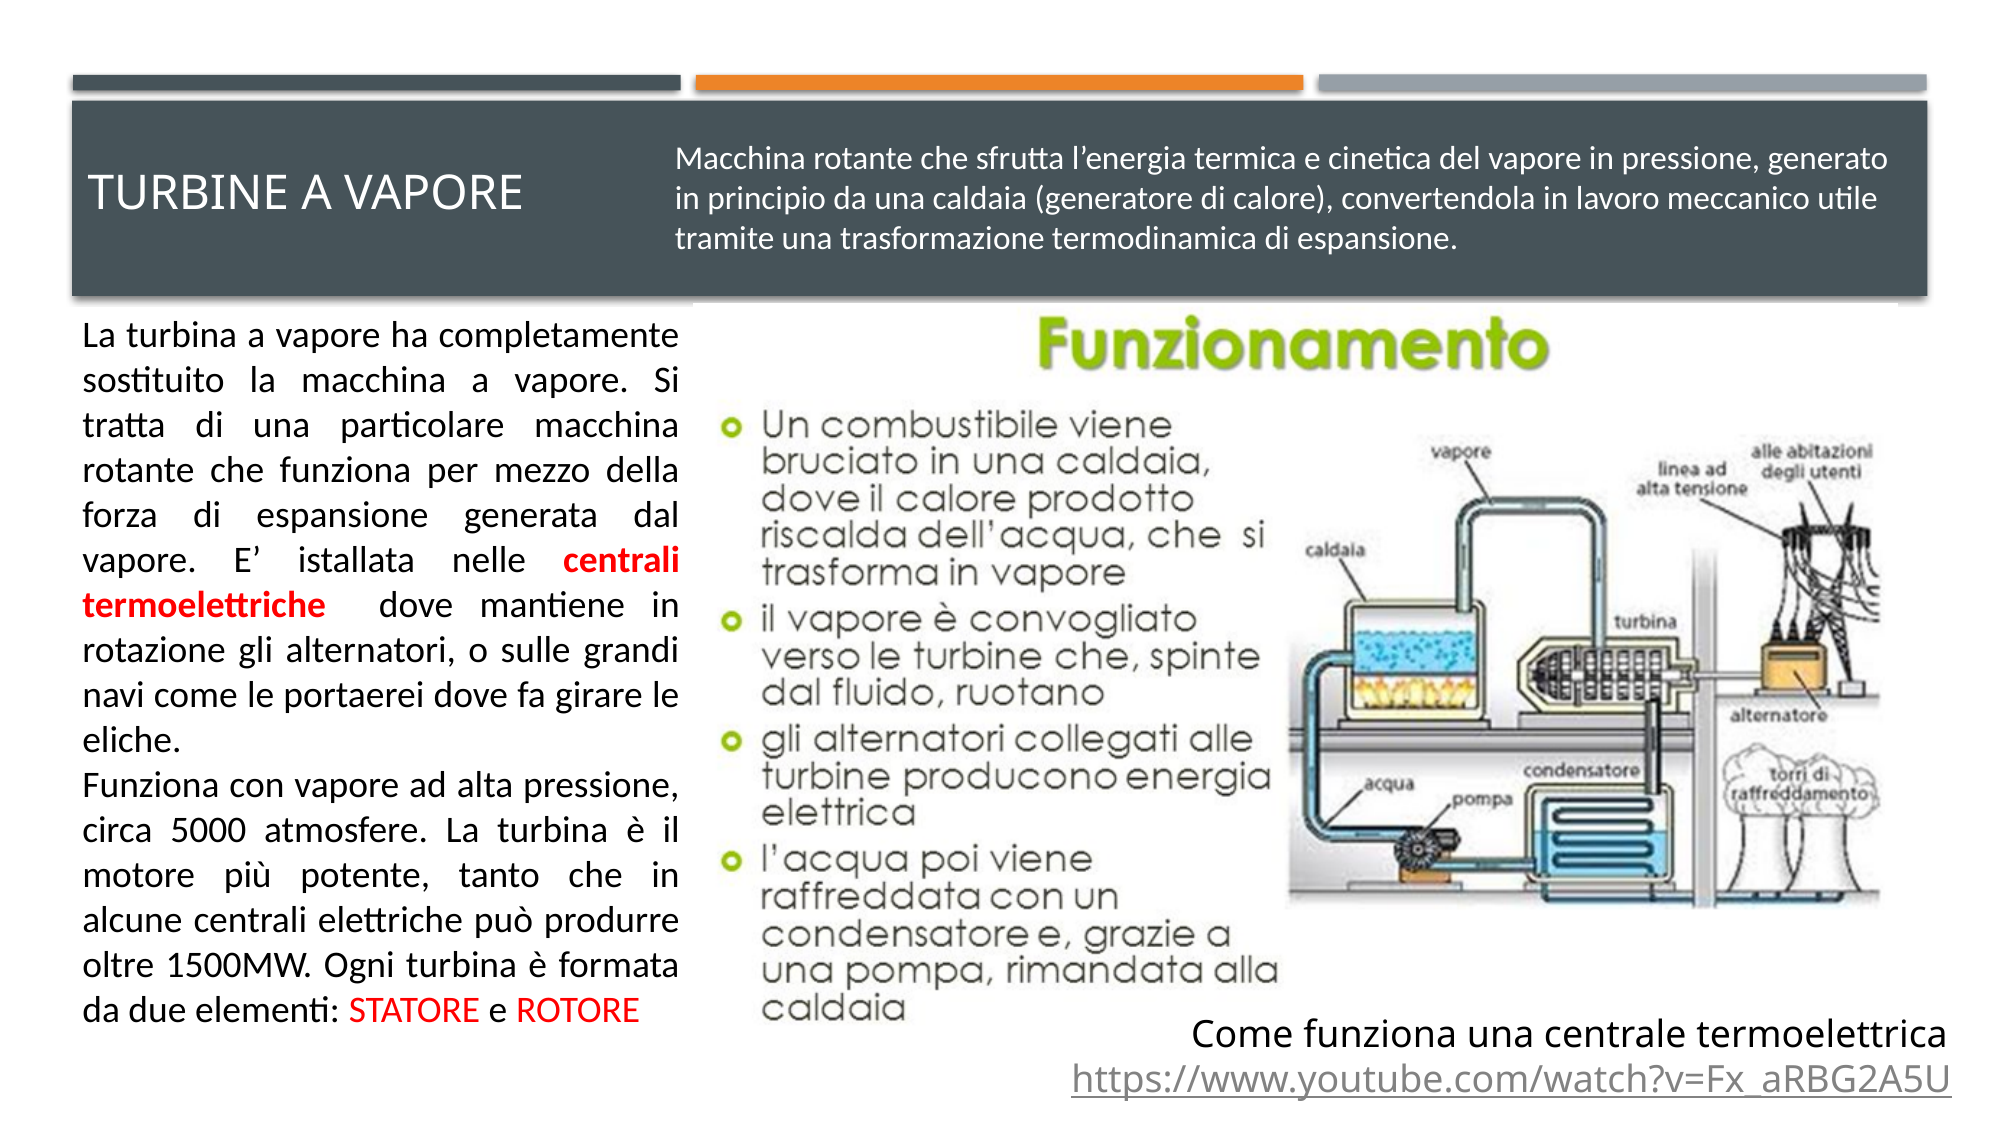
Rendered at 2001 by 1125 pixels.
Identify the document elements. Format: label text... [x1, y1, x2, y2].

picture [693, 302, 1899, 1039]
title Turbine a vapore [72, 116, 581, 227]
text_box La turbina a vapore ha completamente sostituito la macchina a vapore. Si tratta di una particolare macchina rotante che funziona per mezzo della forza di espansione generata dal vapore. E’ istallata nelle centrali termoelettriche dove mantiene in rotazione gli alternatori, o sulle grandi navi come le portaerei dove fa girare le eliche. Funziona con vapore ad alta pressione, circa 5000 atmosfere. La turbina è il motore più potente, tanto che in alcune centrali elettriche può produrre oltre 1500MW. Ogni turbina è formata da due elementi: STATORE e ROTORE [67, 302, 690, 1038]
text_box https://www.youtube.com/watch?v=Fx_aRBG2A5U [1056, 1047, 1968, 1114]
text_box Macchina rotante che sfrutta l’energia termica e cinetica del vapore in pressione, generato in principio da una caldaia (generatore di calore), convertendola in lavoro meccanico utile tramite una trasformazione termodinamica di espansione. [660, 129, 1923, 264]
text_box Come funziona una centrale termoelettrica [1176, 1002, 1980, 1063]
